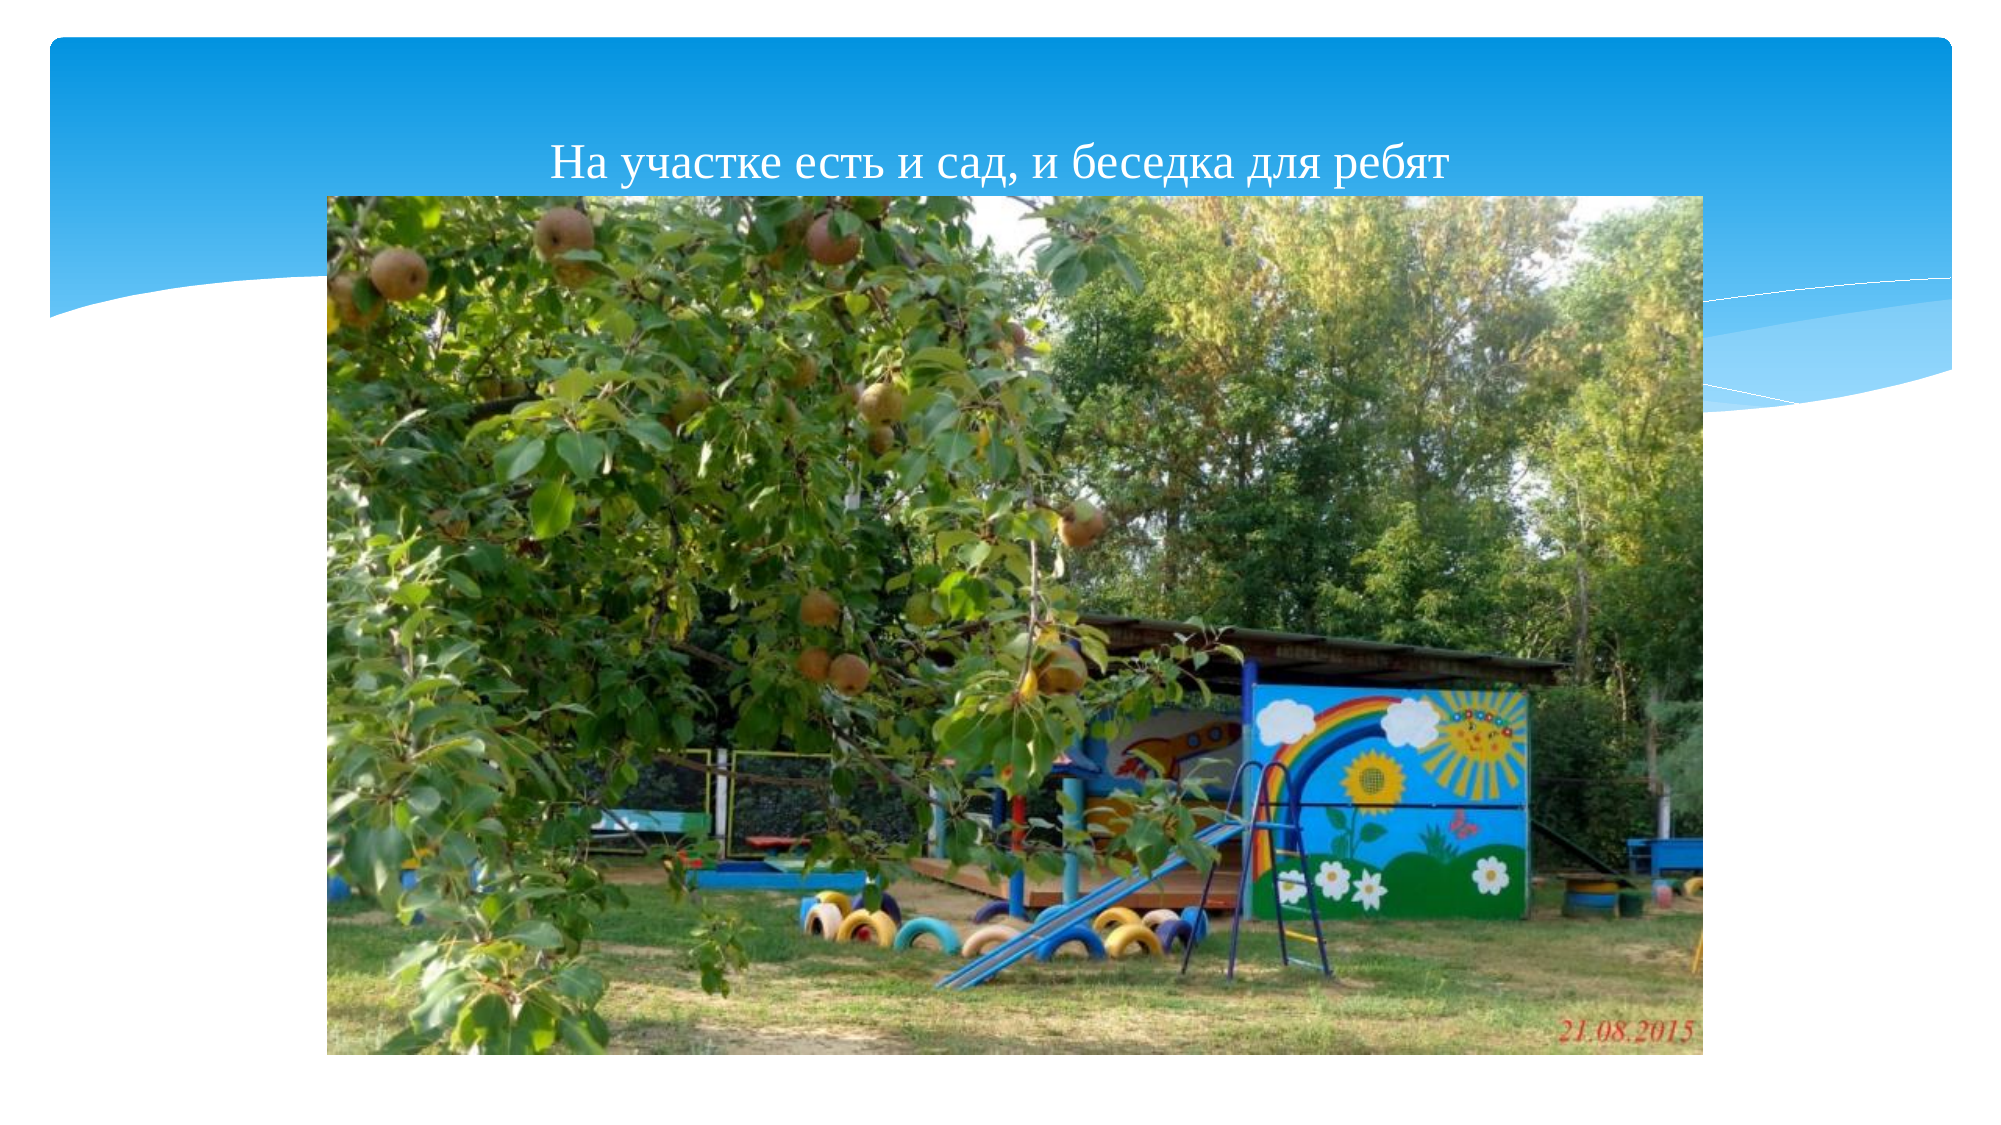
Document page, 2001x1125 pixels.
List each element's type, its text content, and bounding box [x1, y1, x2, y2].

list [326, 196, 1703, 1056]
title На участке есть и сад, и беседка для ребят [99, 55, 1900, 261]
